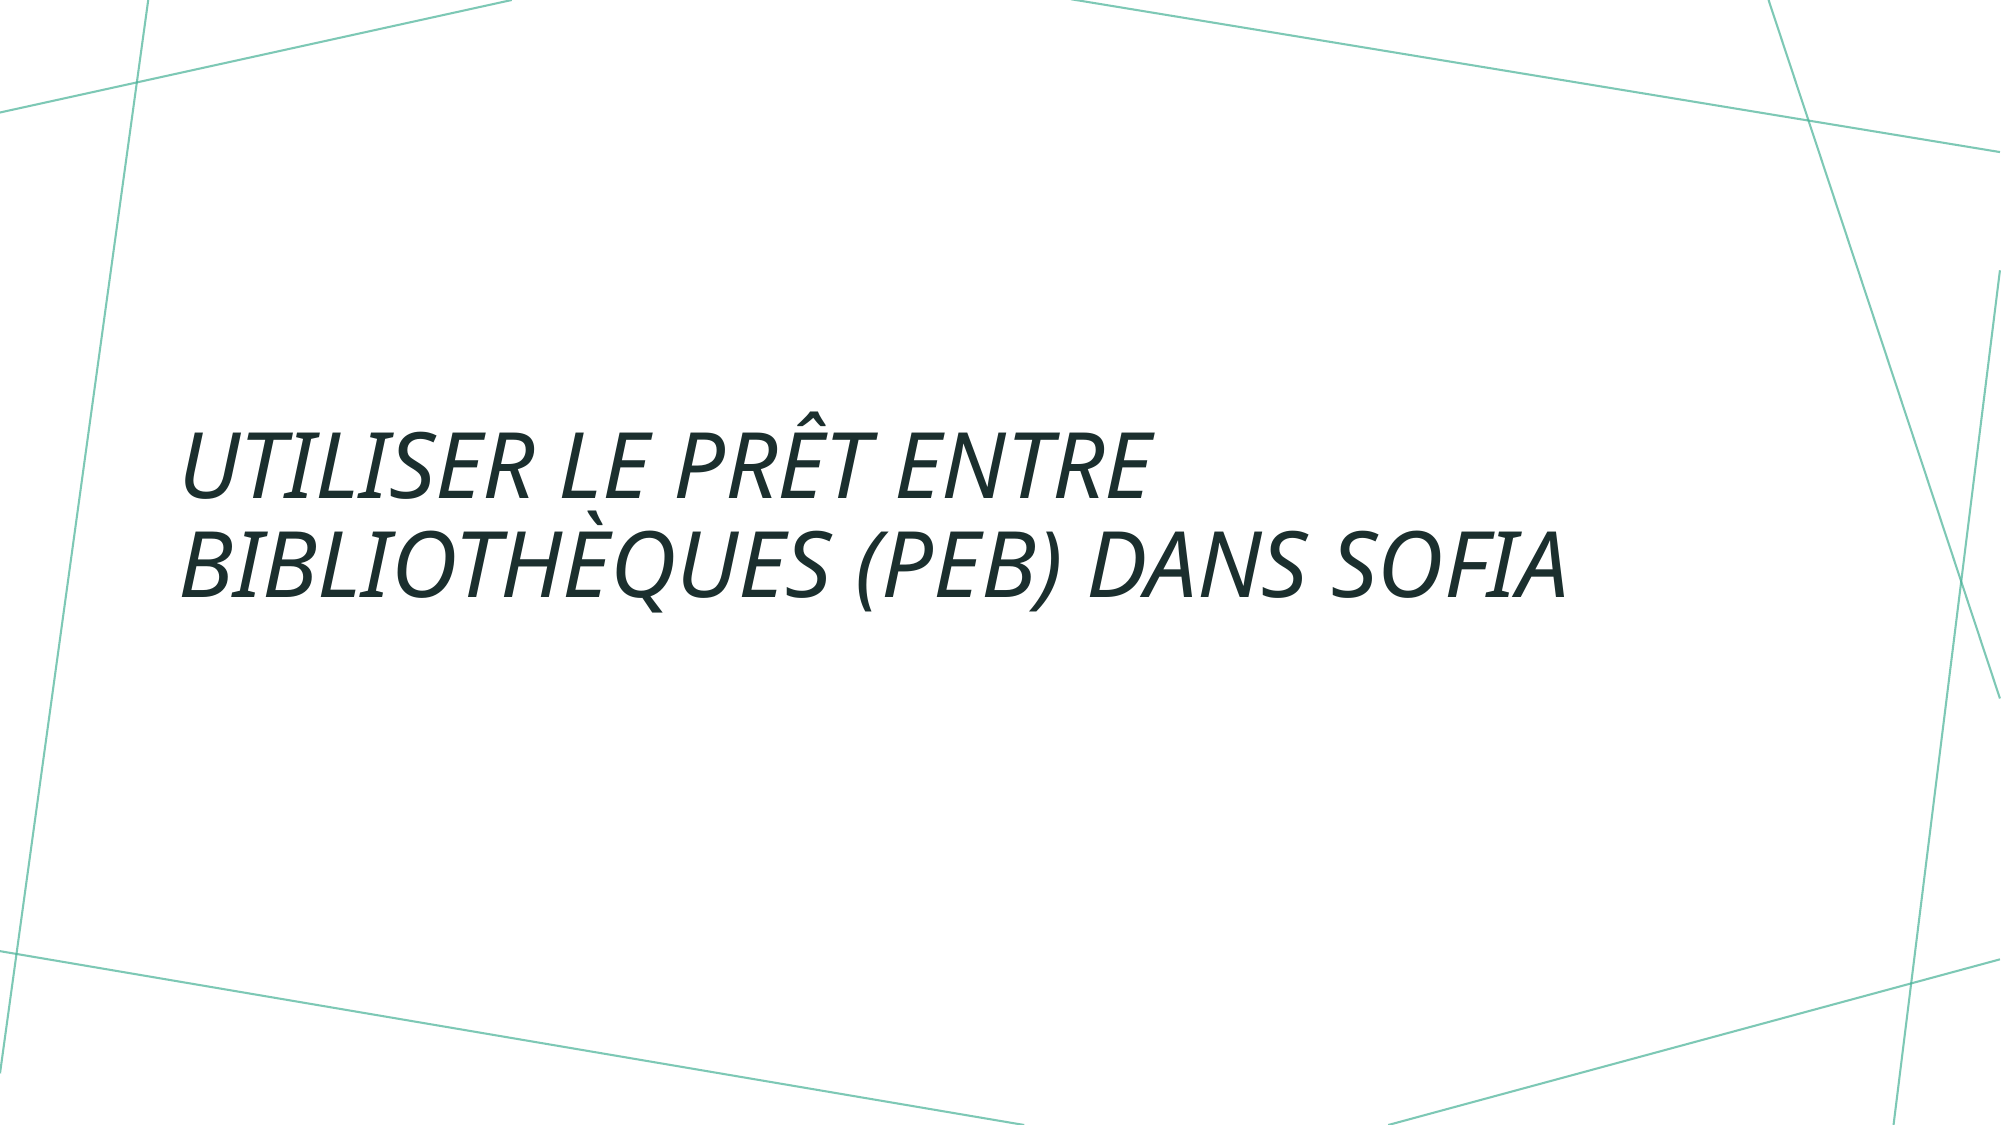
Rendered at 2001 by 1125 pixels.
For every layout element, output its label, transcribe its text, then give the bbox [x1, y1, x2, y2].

title Utiliser le Prêt entre bibliothèques (PEB) dans sofia [163, 404, 1789, 632]
